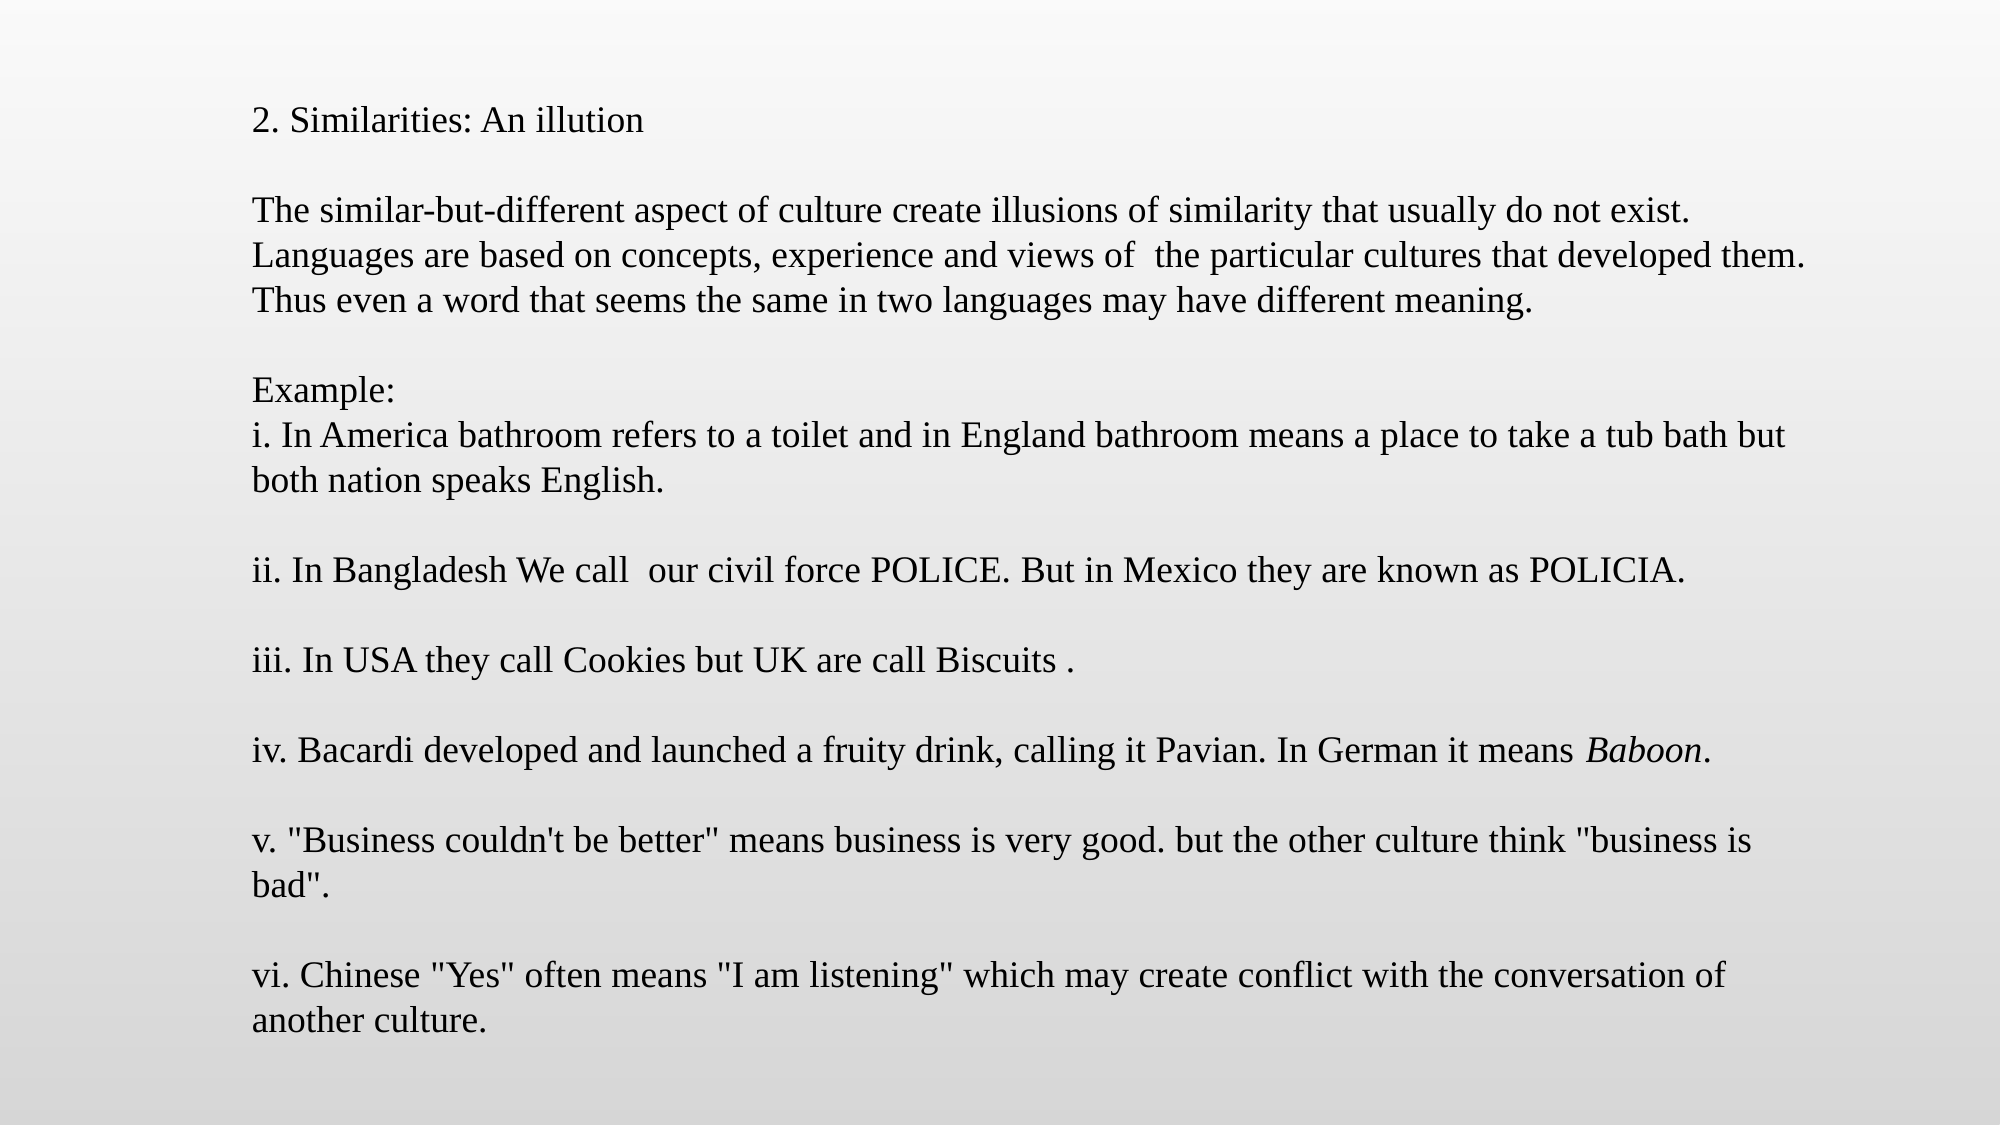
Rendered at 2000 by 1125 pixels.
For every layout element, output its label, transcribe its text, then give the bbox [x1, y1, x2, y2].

text_box 2. Similarities: An illution The similar-but-different aspect of culture create illusions of similarity that usually do not exist. Languages are based on concepts, experience and views of the particular cultures that developed them. Thus even a word that seems the same in two languages may have different meaning. Example: i. In America bathroom refers to a toilet and in England bathroom means a place to take a tub bath but both nation speaks English. ii. In Bangladesh We call our civil force POLICE. But in Mexico they are known as POLICIA. iii. In USA they call Cookies but UK are call Biscuits . iv. Bacardi developed and launched a fruity drink, calling it Pavian. In German it means Baboon. v. "Business couldn't be better" means business is very good. but the other culture think "business is bad". vi. Chinese "Yes" often means "I am listening" which may create conflict with the conversation of another culture. [237, 87, 1825, 1125]
